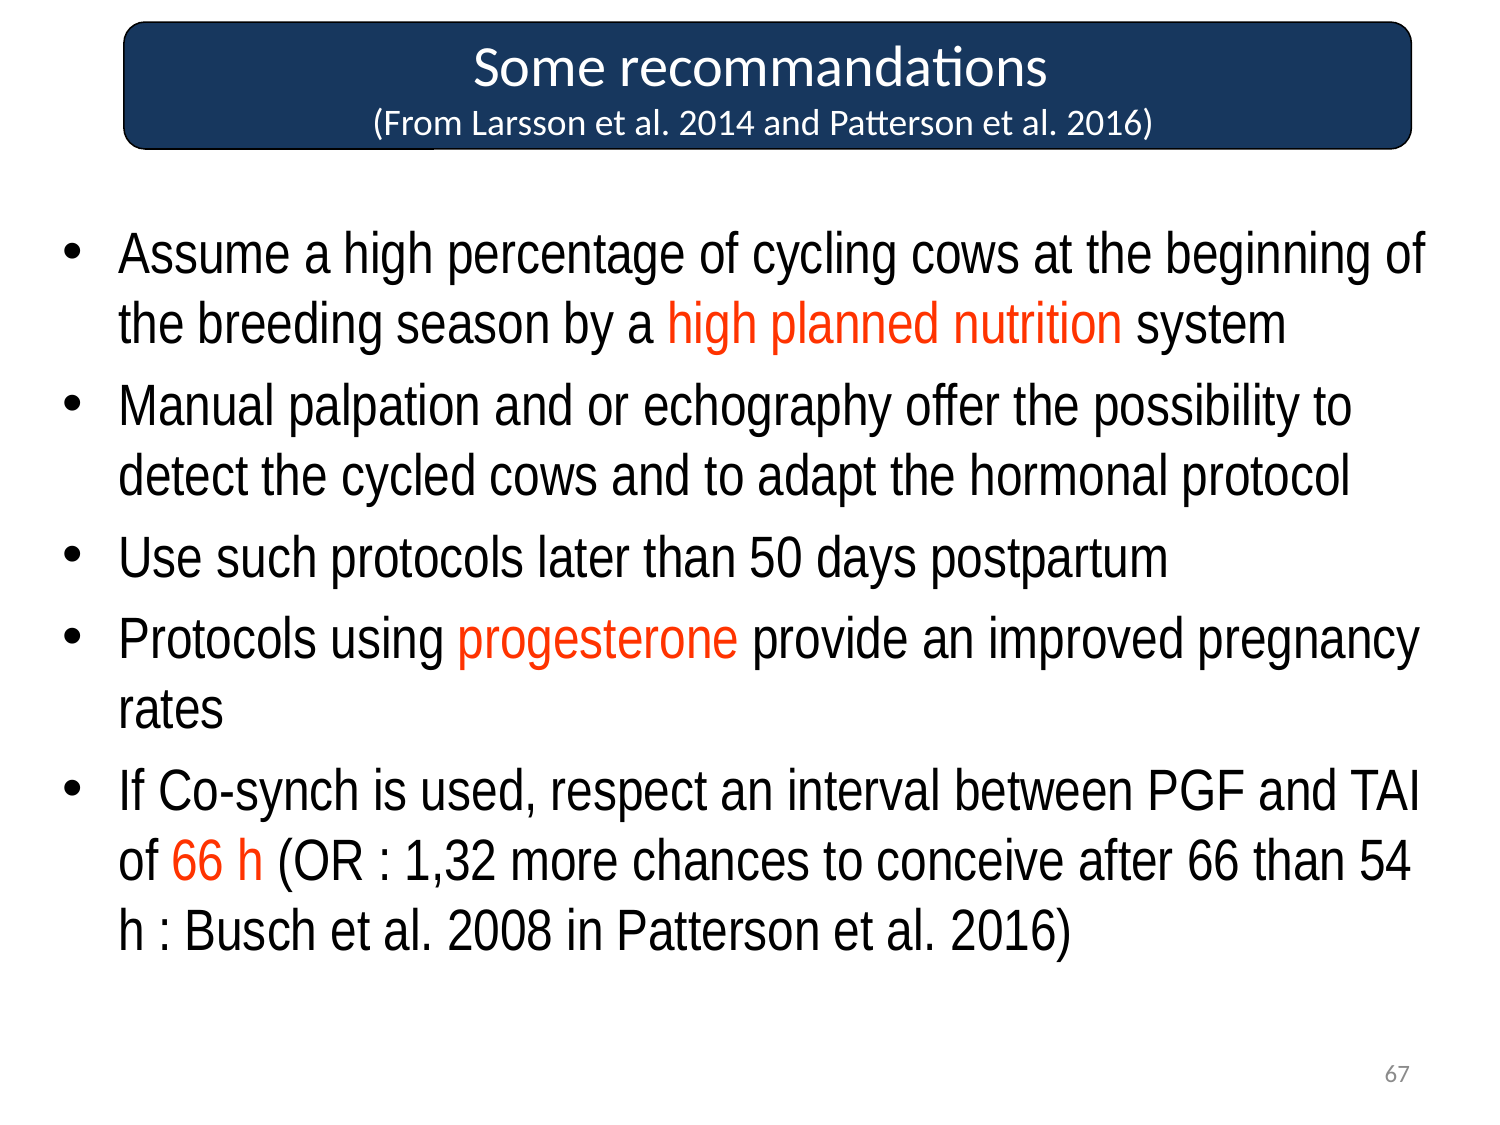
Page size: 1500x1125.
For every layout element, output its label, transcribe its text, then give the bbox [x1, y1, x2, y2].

slide_number 67 [1074, 1042, 1425, 1103]
list Assume a high percentage of cycling cows at the beginning of the breeding season by a high planned nutrition system Manual palpation and or echography offer the possibility to detect the cycled cows and to adapt the hormonal protocol Use such protocols later than 50 days postpartum Protocols using progesterone provide an improved pregnancy rates If Co-synch is used, respect an interval between PGF and TAI of 66 h (OR : 1,32 more chances to conceive after 66 than 54 h : Busch et al. 2008 in Patterson et al. 2016) [47, 208, 1489, 1071]
text_box Some recommandations (From Larsson et al. 2014 and Patterson et al. 2016) [121, 19, 1414, 152]
